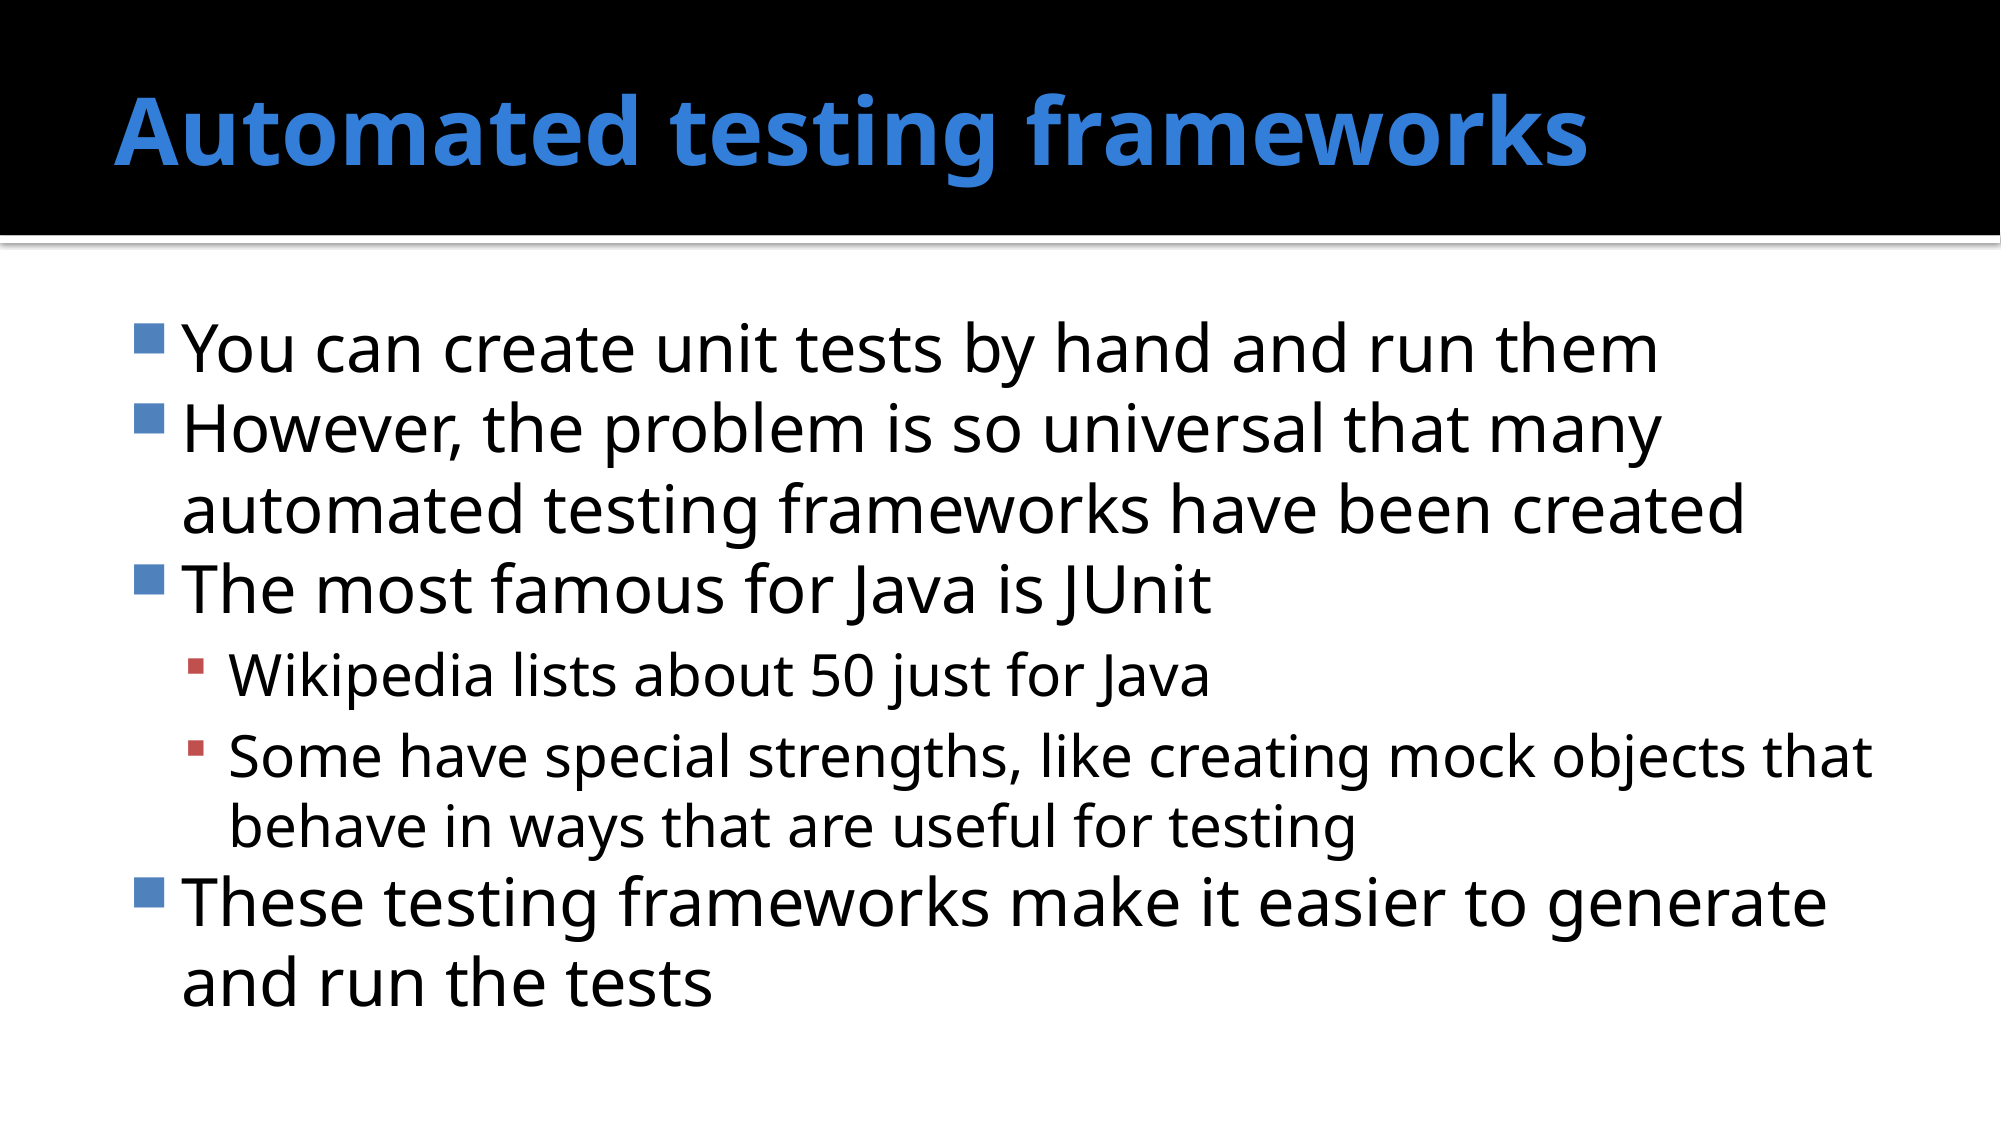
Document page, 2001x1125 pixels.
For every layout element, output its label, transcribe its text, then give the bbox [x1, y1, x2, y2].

list You can create unit tests by hand and run them However, the problem is so universal that many automated testing frameworks have been created The most famous for Java is JUnit Wikipedia lists about 50 just for Java Some have special strengths, like creating mock objects that behave in ways that are useful for testing These testing frameworks make it easier to generate and run the tests [99, 291, 1900, 1050]
title Automated testing frameworks [99, 25, 1900, 231]
